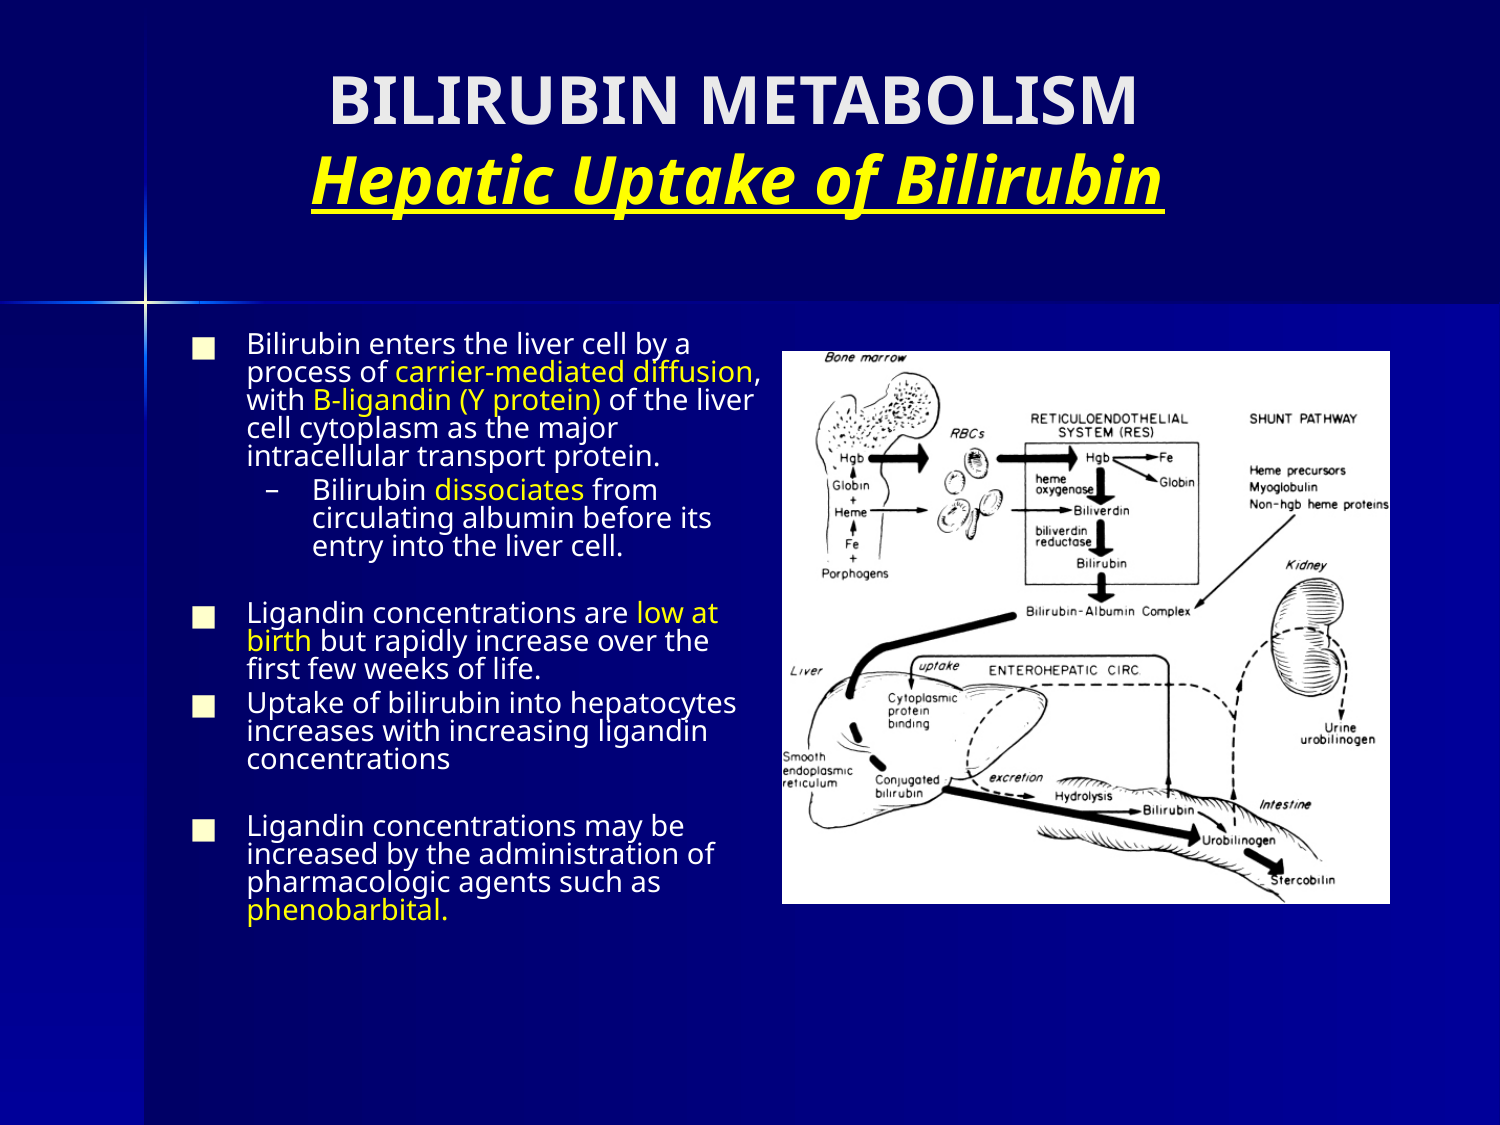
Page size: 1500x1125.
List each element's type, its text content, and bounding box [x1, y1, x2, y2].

title BILIRUBIN METABOLISM Hepatic Uptake of Bilirubin [174, 50, 1413, 285]
list Bilirubin enters the liver cell by a process of carrier-mediated diffusion, with B-ligandin (Y protein) of the liver cell cytoplasm as the major intracellular transport protein. Bilirubin dissociates from circulating albumin before its entry into the liver cell. Ligandin concentrations are low at birth but rapidly increase over the first few weeks of life. Uptake of bilirubin into hepatocytes increases with increasing ligandin concentrations Ligandin concentrations may be increased by the administration of pharmacologic agents such as phenobarbital. [174, 324, 783, 1000]
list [782, 351, 1390, 904]
